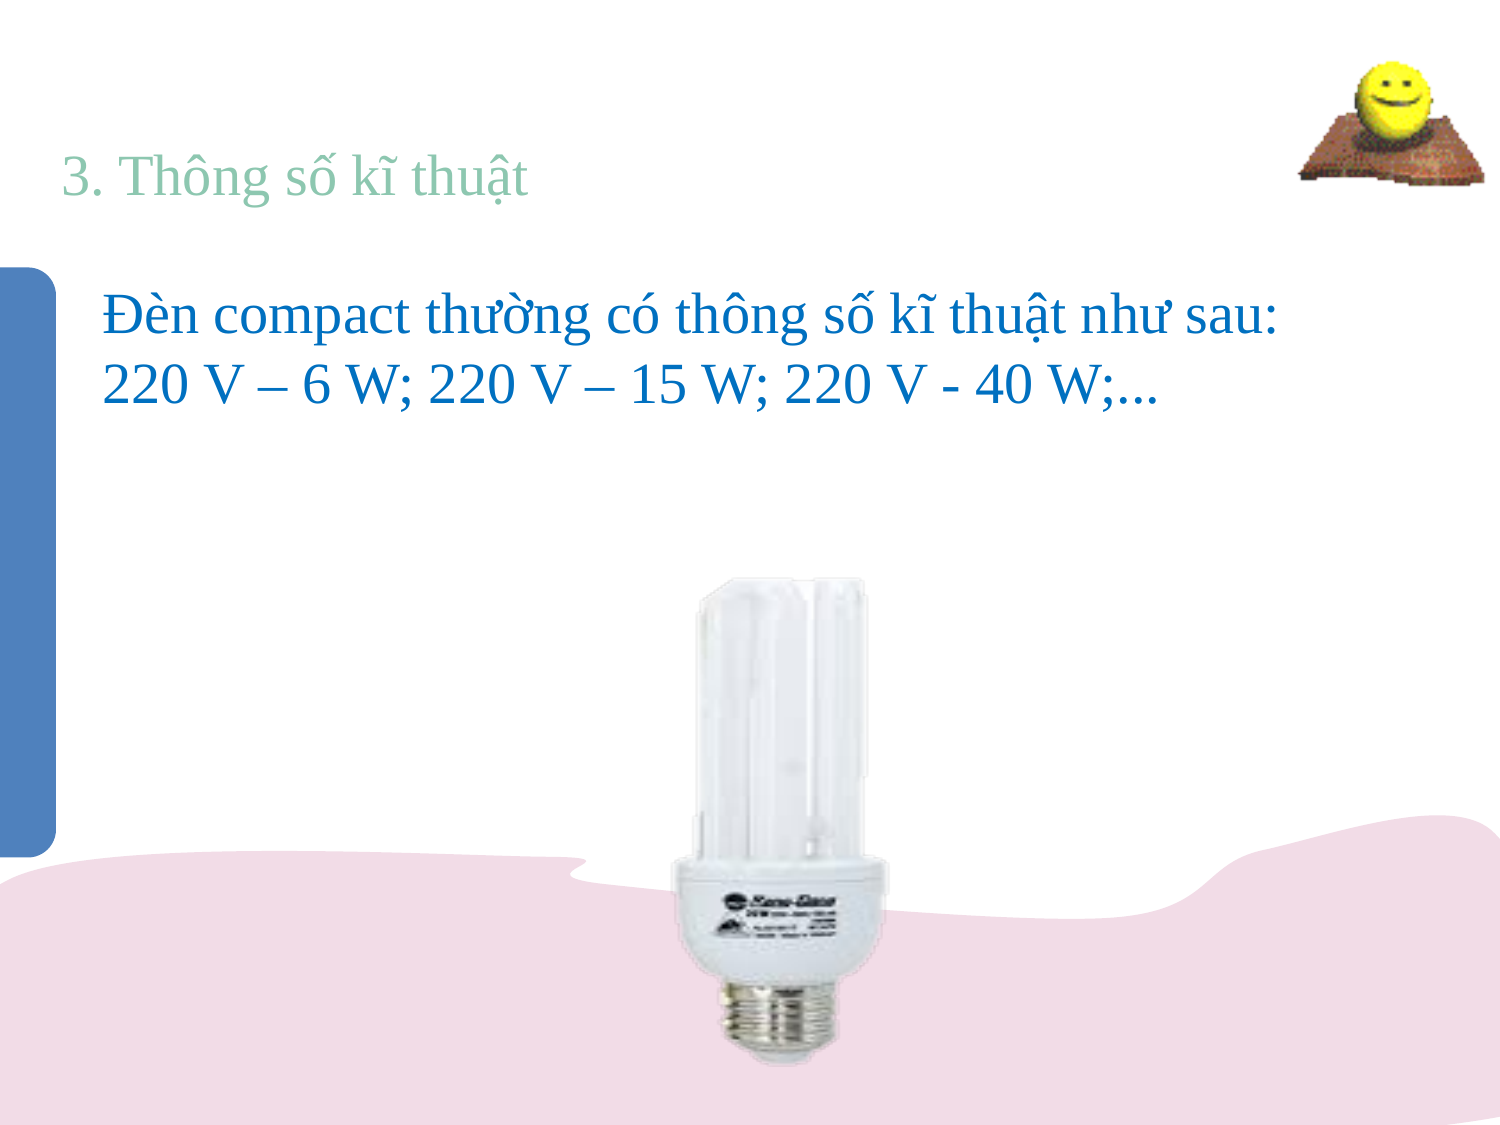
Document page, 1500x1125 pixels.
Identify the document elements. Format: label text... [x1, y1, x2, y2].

text_box 3. Thông số kĩ thuật [46, 129, 938, 215]
picture [380, 542, 1182, 1095]
picture [1287, 0, 1500, 213]
text_box Đèn compact thường có thông số kĩ thuật như sau: 220 V – 6 W; 220 V – 15 W; 220 V - 40 W;... [87, 267, 1475, 563]
text_box [0, 813, 1500, 1125]
text_box [0, 265, 59, 860]
